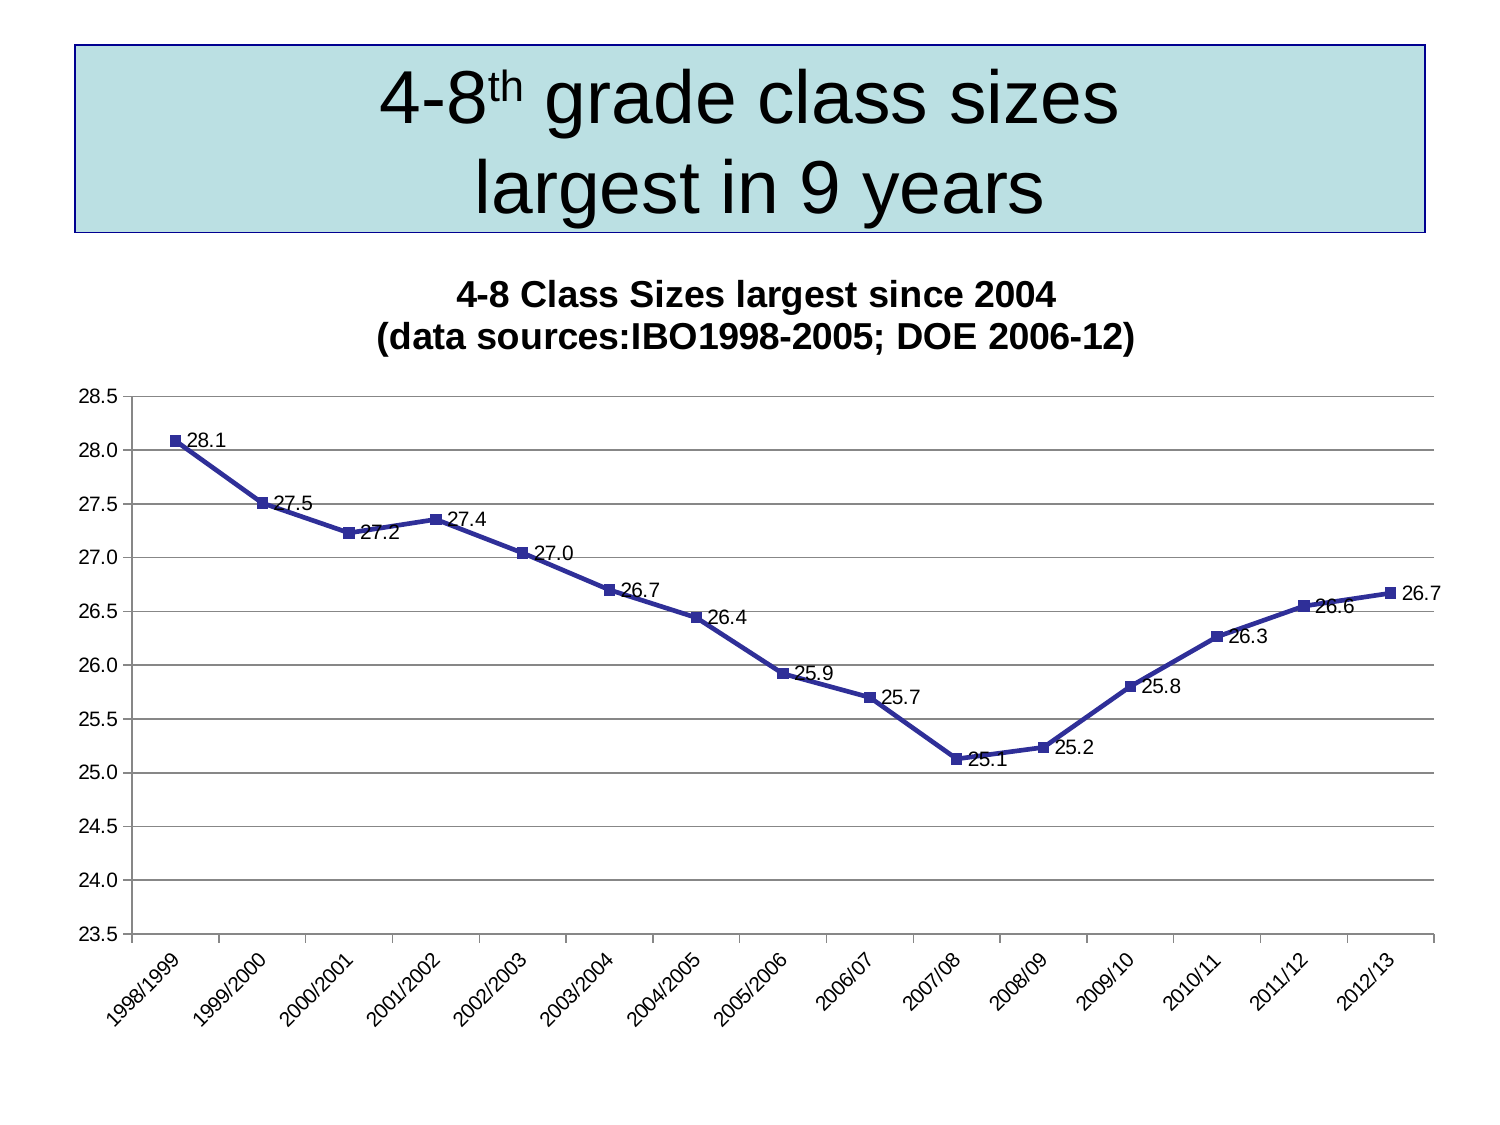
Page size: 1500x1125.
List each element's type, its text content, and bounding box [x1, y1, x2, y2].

title 4-8th grade class sizes largest in 9 years [74, 44, 1426, 233]
chart [49, 237, 1463, 1049]
